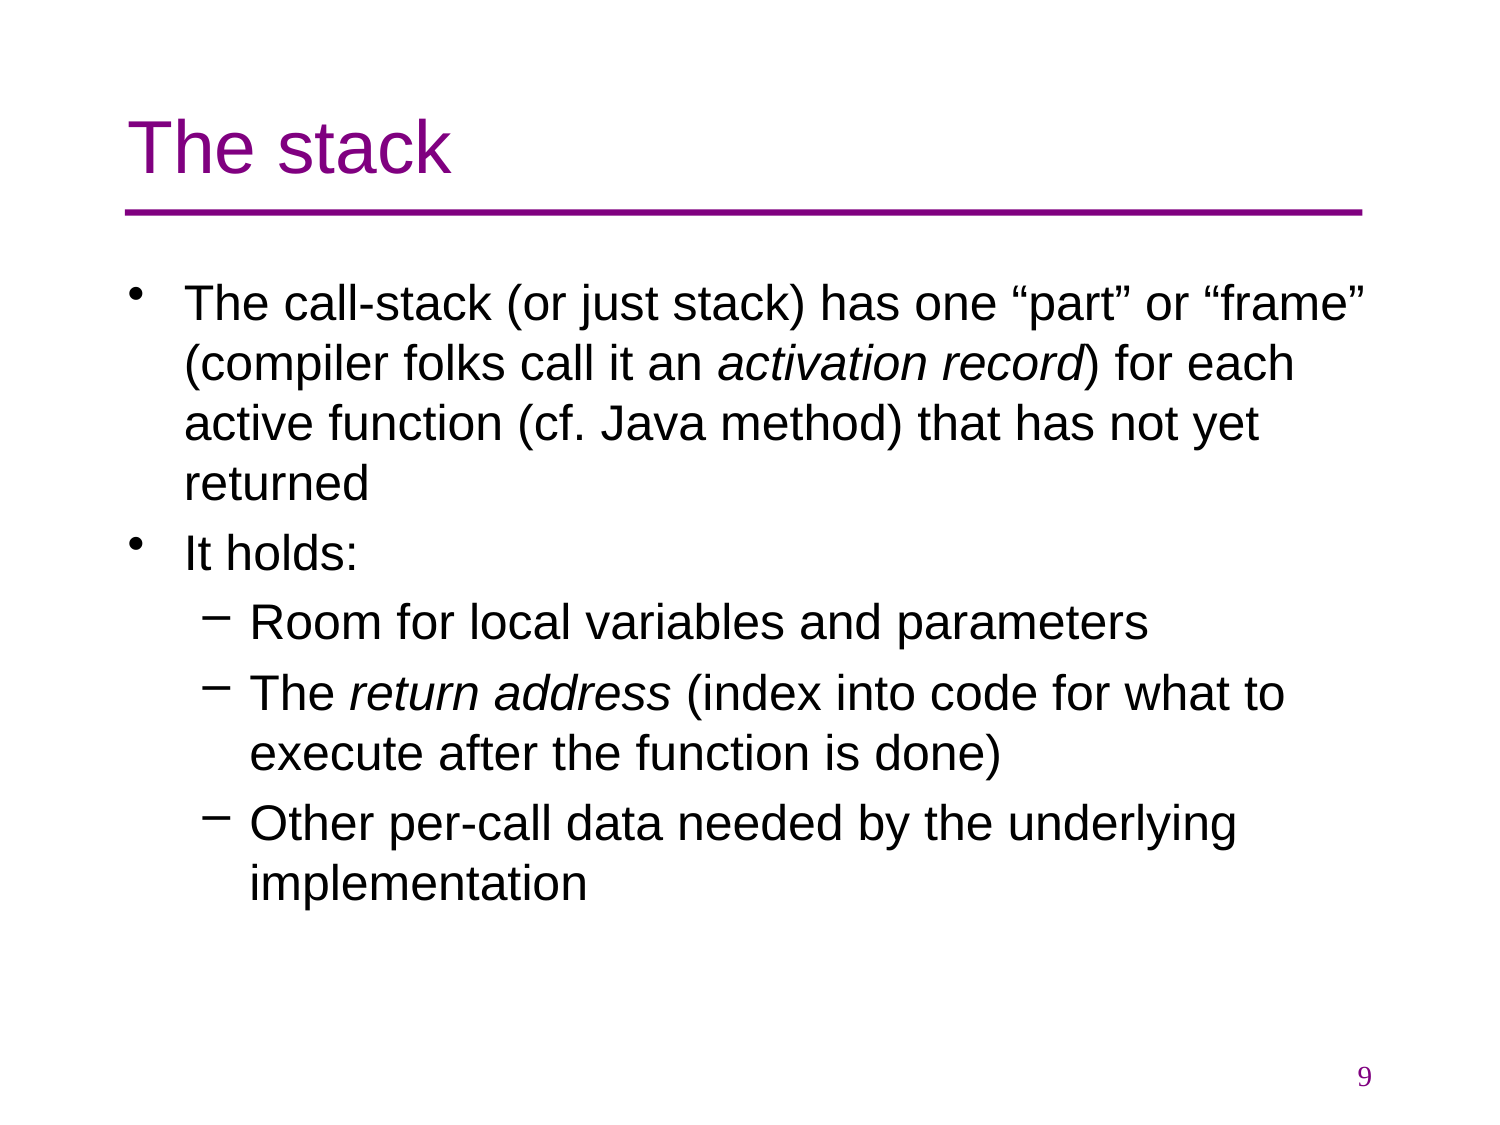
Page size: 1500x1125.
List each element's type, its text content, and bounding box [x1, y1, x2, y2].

list The call-stack (or just stack) has one “part” or “frame” (compiler folks call it an activation record) for each active function (cf. Java method) that has not yet returned It holds: Room for local variables and parameters The return address (index into code for what to execute after the function is done) Other per-call data needed by the underlying implementation [112, 262, 1388, 1000]
title The stack [112, 50, 1388, 238]
slide_number 9 [1074, 1049, 1388, 1125]
